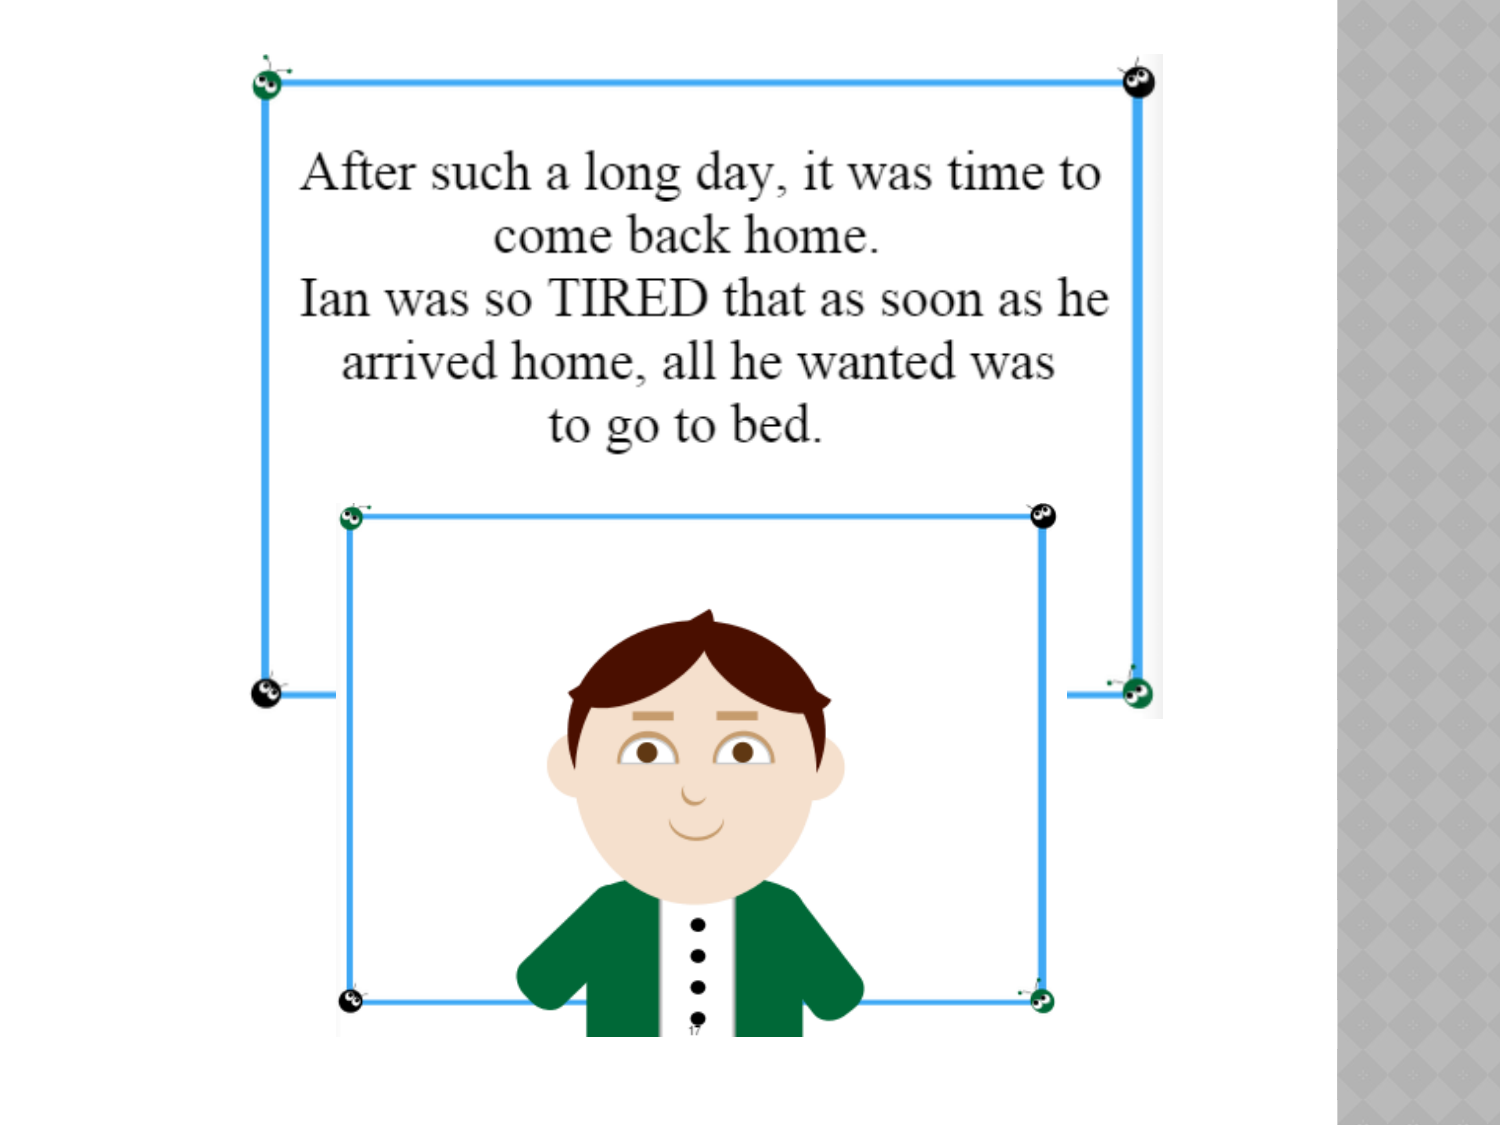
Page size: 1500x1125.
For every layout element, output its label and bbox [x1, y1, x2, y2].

picture [241, 54, 1163, 1037]
